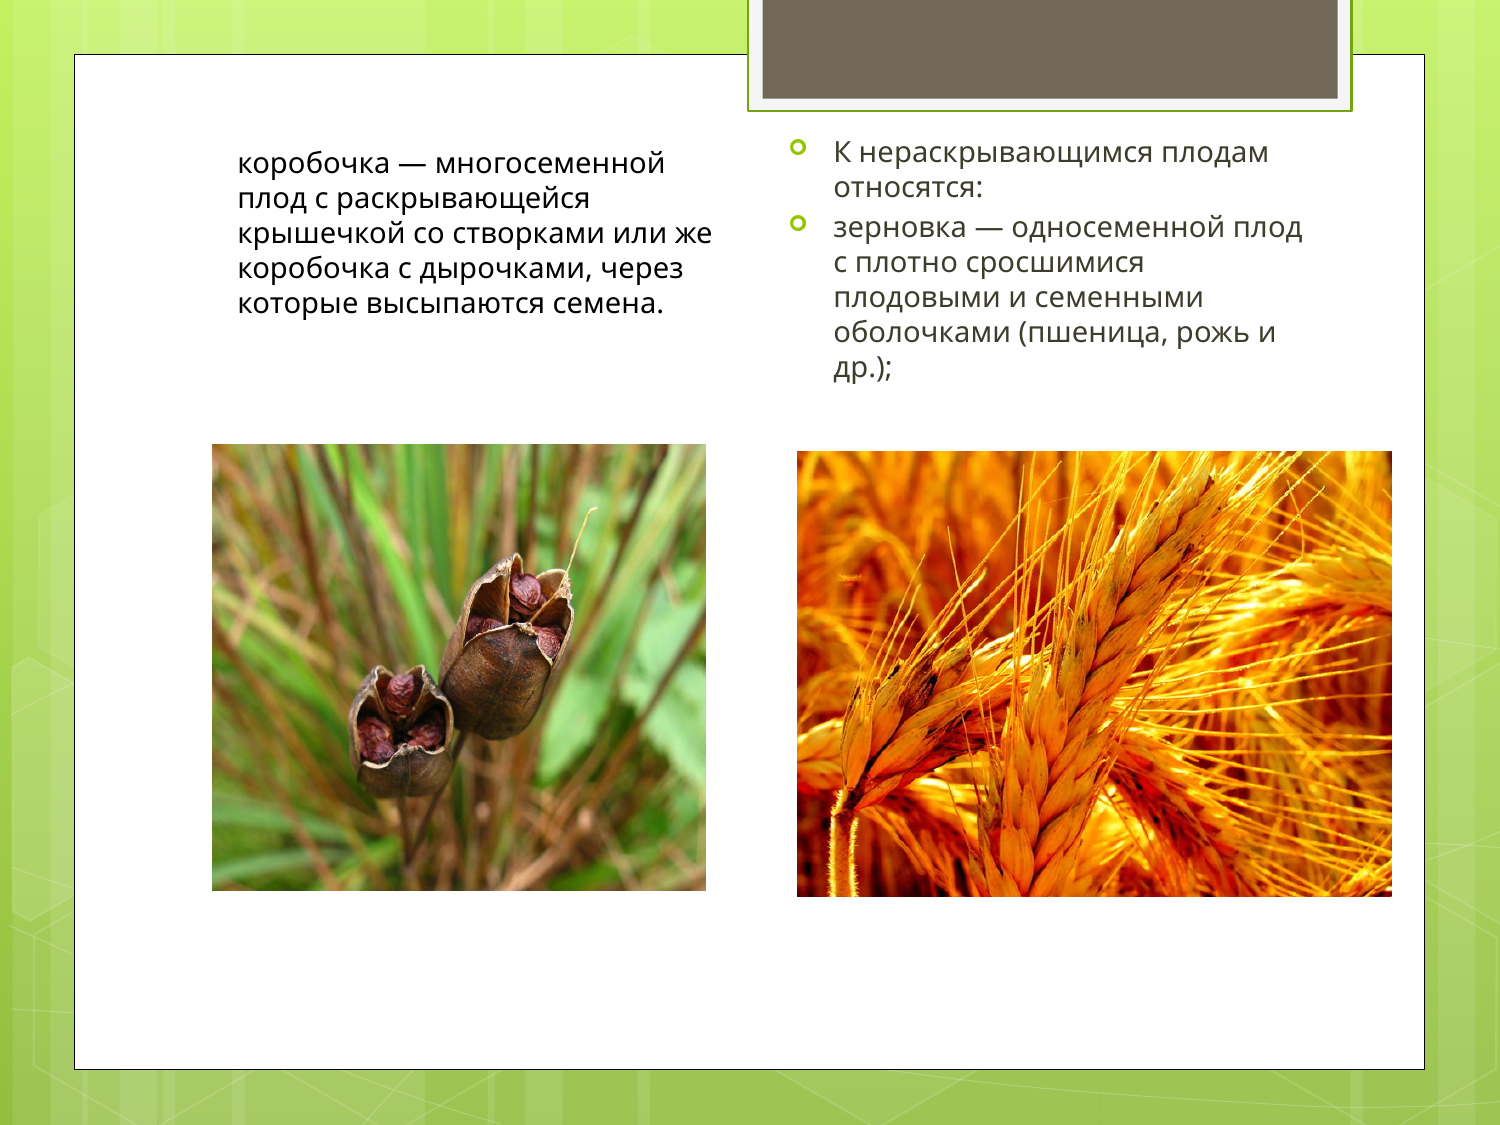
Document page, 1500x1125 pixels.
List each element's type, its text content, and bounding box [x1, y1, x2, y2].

picture [212, 444, 706, 891]
text_box коробочка — многосеменной плод с раскрывающейся крышечкой со створками или же коробочка с дырочками, через которые высыпаются семена. [222, 137, 752, 327]
picture [796, 451, 1392, 898]
list К нераскрывающимся плодам относятся: зерновка — односеменной плод с плотно сросшимися плодовыми и семенными оболочками (пшеница, рожь и др.); [761, 125, 1323, 953]
